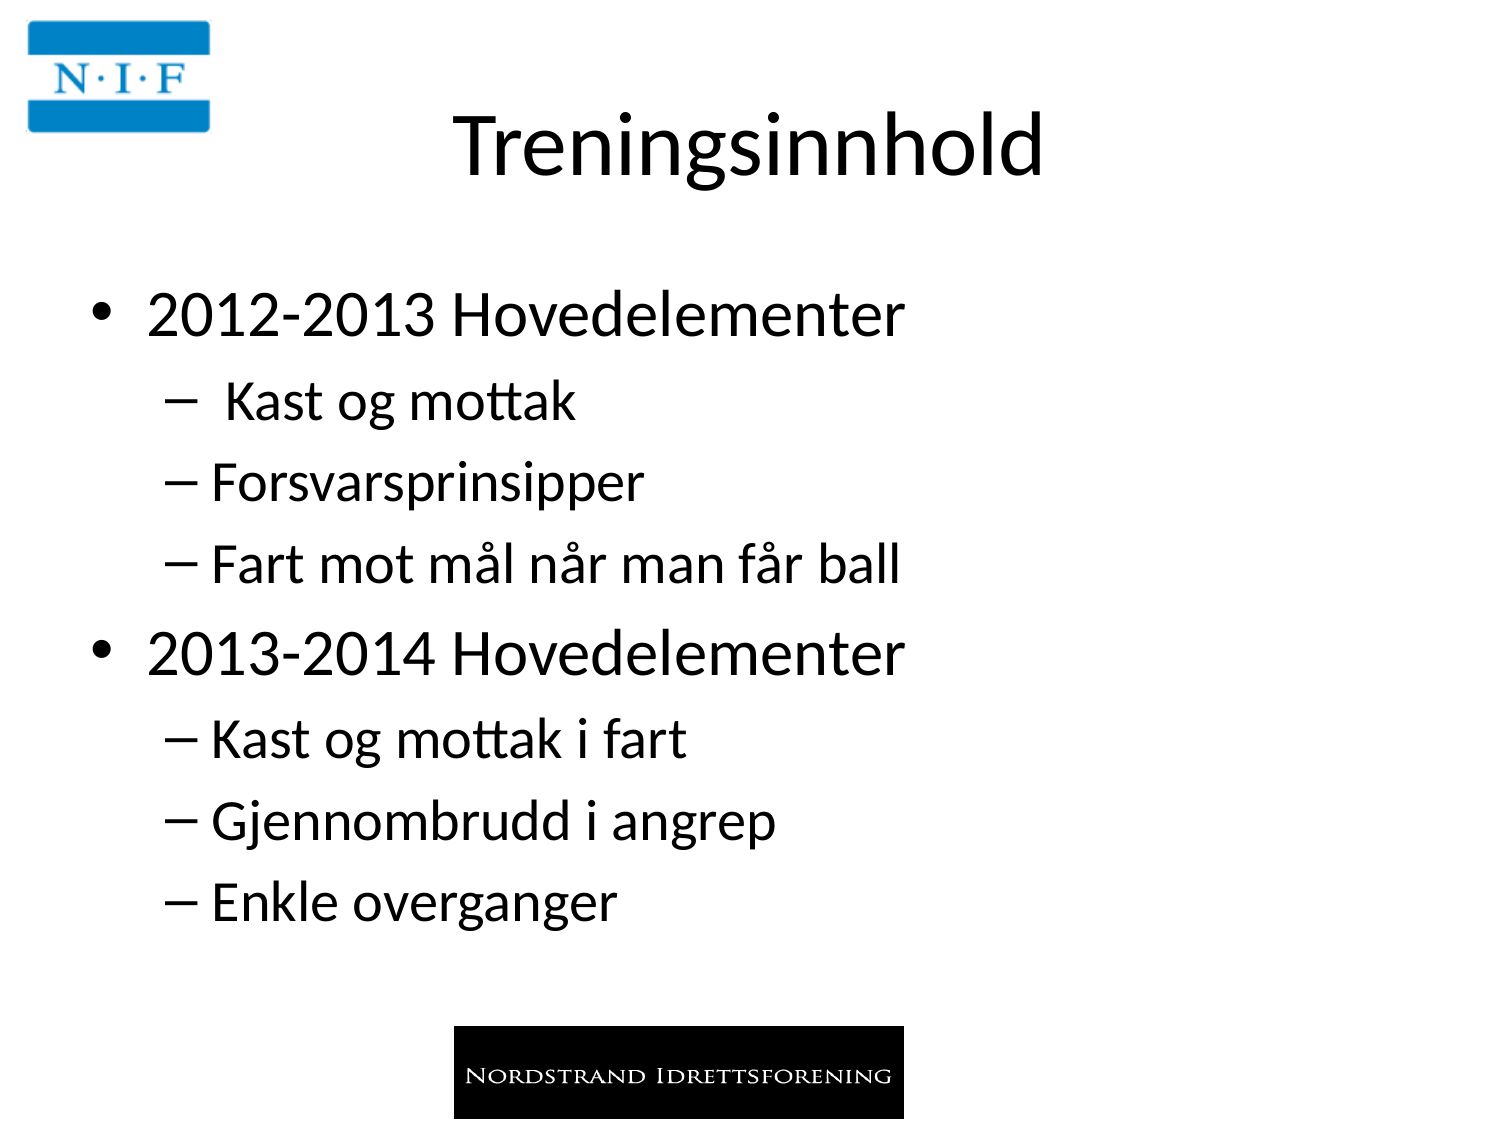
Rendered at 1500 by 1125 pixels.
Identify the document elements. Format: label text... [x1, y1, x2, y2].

picture [24, 18, 215, 137]
picture [454, 1026, 904, 1119]
list 2012-2013 Hovedelementer Kast og mottak Forsvarsprinsipper Fart mot mål når man får ball 2013-2014 Hovedelementer Kast og mottak i fart Gjennombrudd i angrep Enkle overganger [75, 262, 1425, 1005]
title Treningsinnhold [75, 45, 1425, 233]
